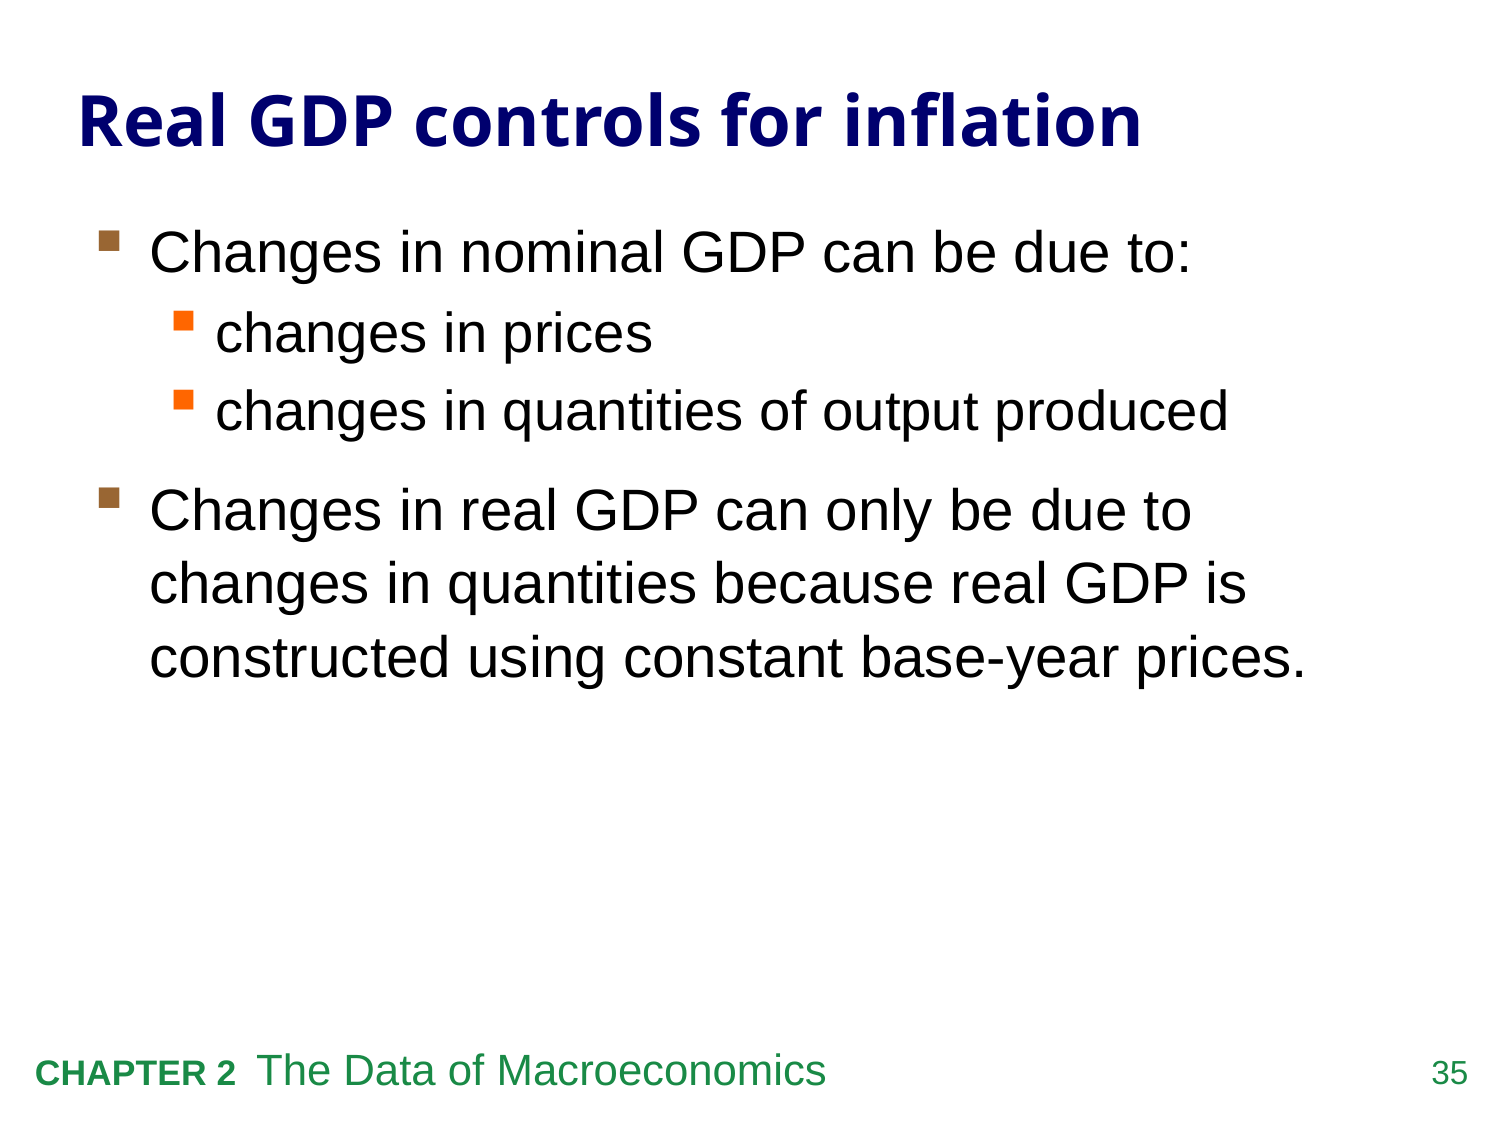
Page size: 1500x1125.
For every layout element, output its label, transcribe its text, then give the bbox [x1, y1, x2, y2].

title Real GDP controls for inflation [76, 38, 1430, 193]
list Changes in nominal GDP can be due to: changes in prices changes in quantities of output produced Changes in real GDP can only be due to changes in quantities because real GDP is constructed using constant base-year prices. [78, 203, 1425, 1005]
